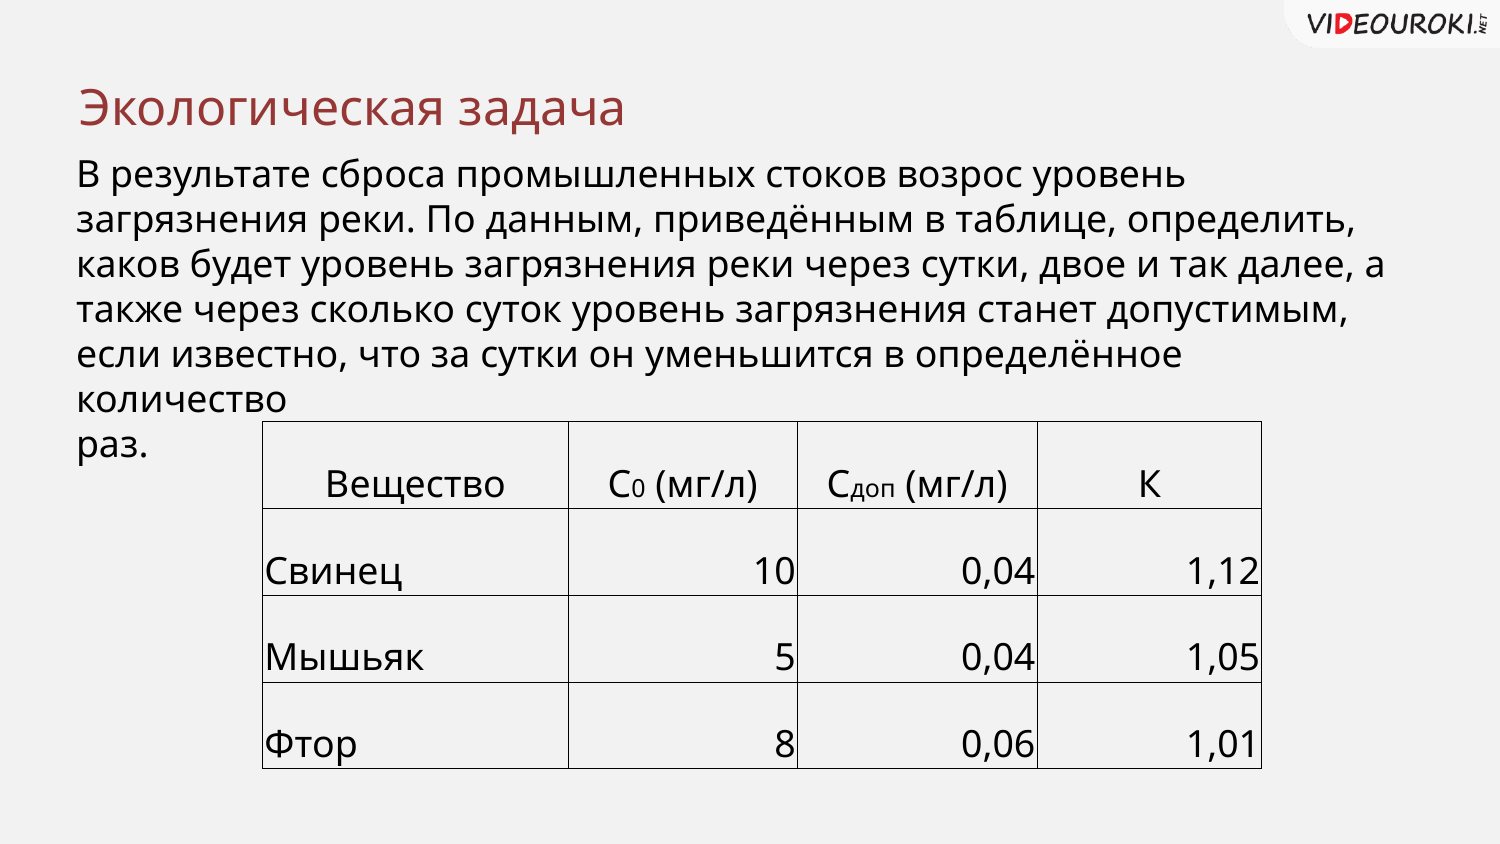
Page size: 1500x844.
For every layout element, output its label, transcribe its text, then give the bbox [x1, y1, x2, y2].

table_header Сдоп (мг/л) [798, 422, 1037, 508]
picture [1284, 0, 1500, 48]
table_header С0 (мг/л) [569, 422, 797, 508]
table_header К [1038, 422, 1261, 508]
table_cell 1,05 [1038, 596, 1261, 682]
table_header Вещество [263, 422, 568, 508]
table_cell 5 [569, 596, 797, 682]
table_cell Свинец [263, 509, 568, 595]
table_cell Фтор [263, 683, 568, 768]
table_cell 1,01 [1038, 683, 1261, 768]
text_box В результате сброса промышленных стоков возрос уровень загрязнения реки. По данным, приведённым в таблице, определить, каков будет уровень загрязнения реки через сутки, двое и так далее, а также через сколько суток уровень загрязнения станет допустимым, если известно, что за сутки он уменьшится в определённое количество раз. [61, 142, 1420, 472]
table_cell Мышьяк [263, 596, 568, 682]
text_box Экологическая задача [65, 60, 1187, 150]
table_cell 10 [569, 509, 797, 595]
table_cell 0,04 [798, 509, 1037, 595]
table_cell 0,04 [798, 596, 1037, 682]
table_cell 0,06 [798, 683, 1037, 768]
table_cell 1,12 [1038, 509, 1261, 595]
table_cell 8 [569, 683, 797, 768]
